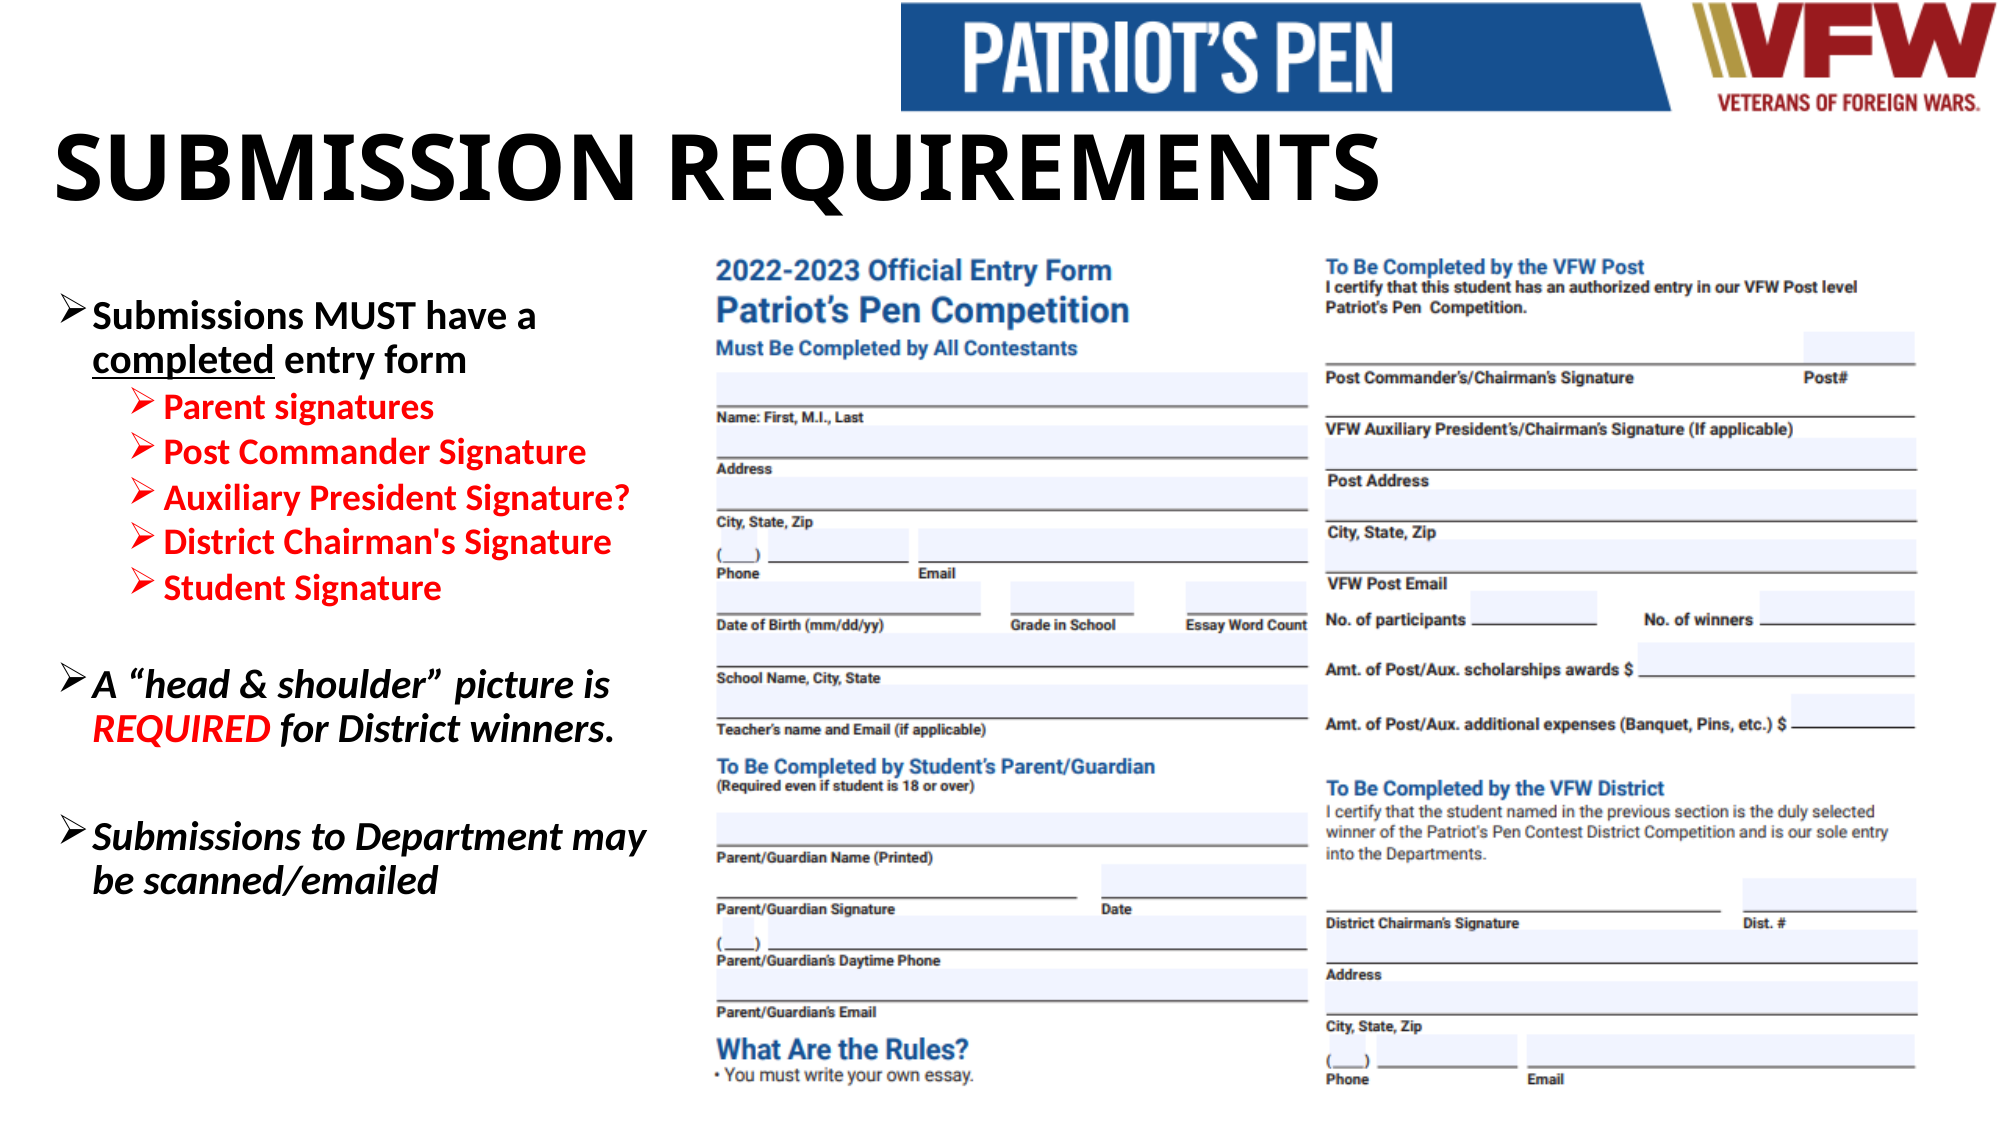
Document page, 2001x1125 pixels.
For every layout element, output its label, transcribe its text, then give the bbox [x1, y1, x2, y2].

picture [900, 1, 2000, 113]
title SUBMISSION REQUIREMENTS [38, 62, 1764, 280]
picture [698, 229, 1940, 1108]
list Submissions MUST have a completed entry form Parent signatures Post Commander Signature Auxiliary President Signature? District Chairman's Signature Student Signature A “head & shoulder” picture is REQUIRED for District winners. Submissions to Department may be scanned/emailed [42, 286, 681, 929]
